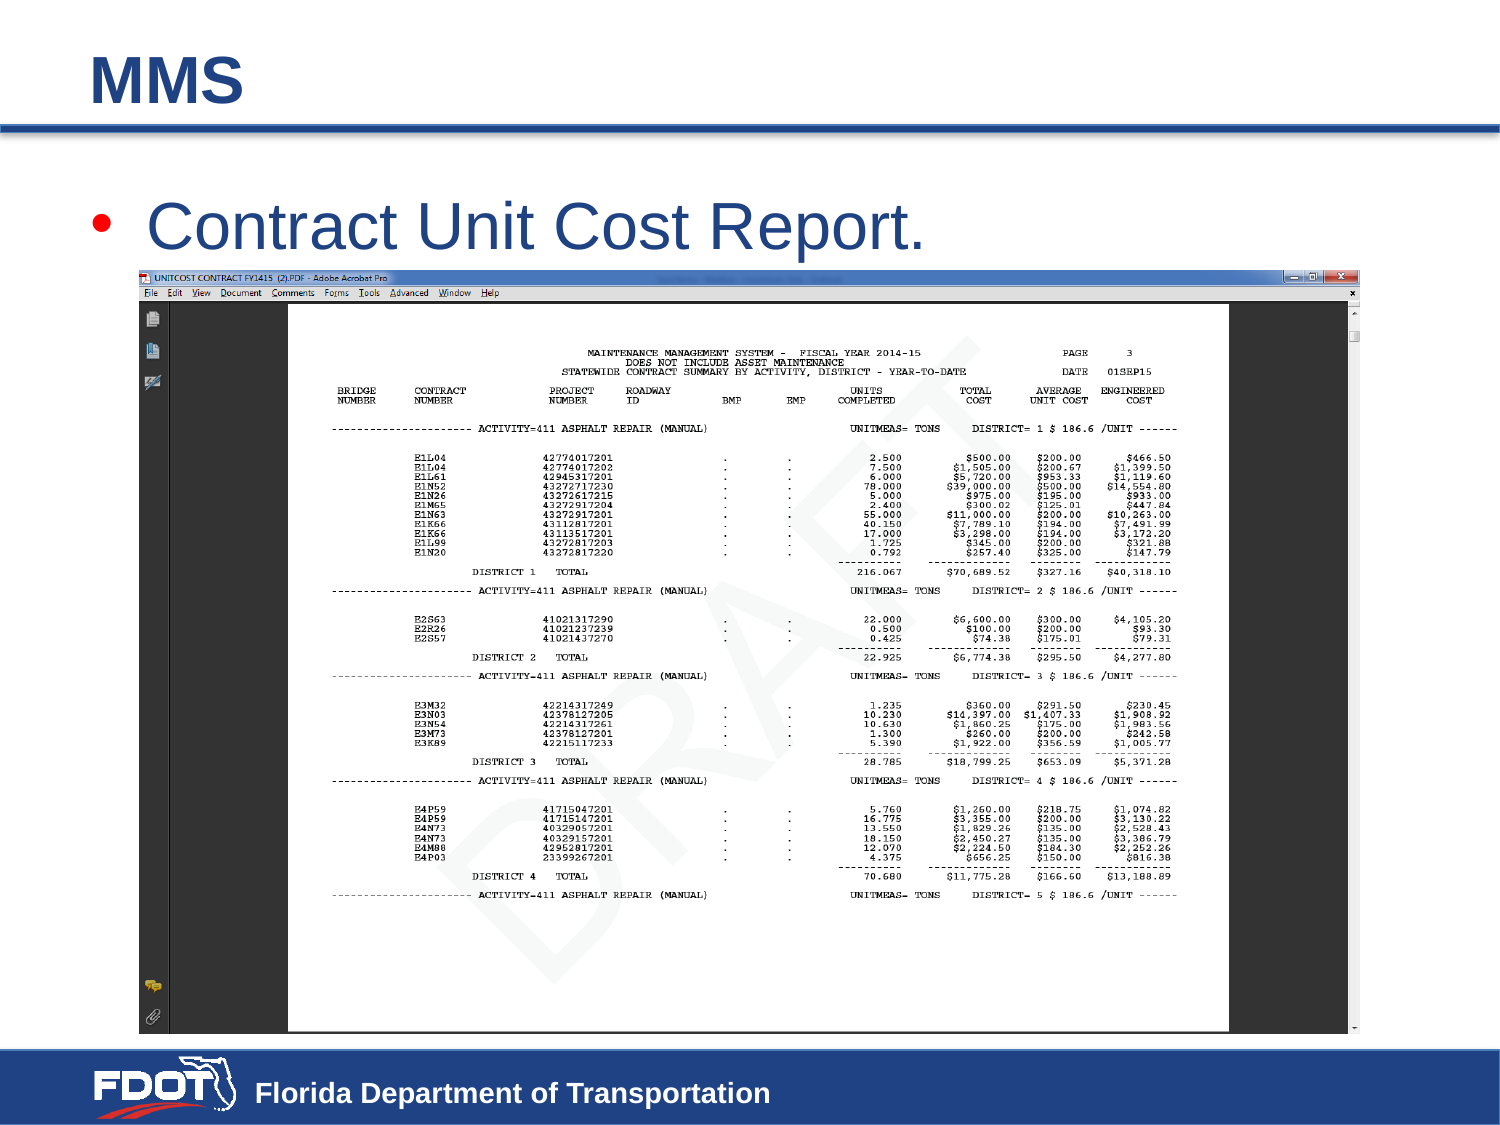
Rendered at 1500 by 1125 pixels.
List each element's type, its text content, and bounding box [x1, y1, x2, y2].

picture [139, 270, 1360, 1034]
list Contract Unit Cost Report. [75, 174, 1425, 1031]
text_box [0, 124, 1500, 133]
text_box Florida Department of Transportation [246, 1067, 1438, 1117]
picture [89, 1053, 241, 1122]
text_box [0, 1049, 1500, 1125]
text_box MMS [74, 28, 1438, 123]
